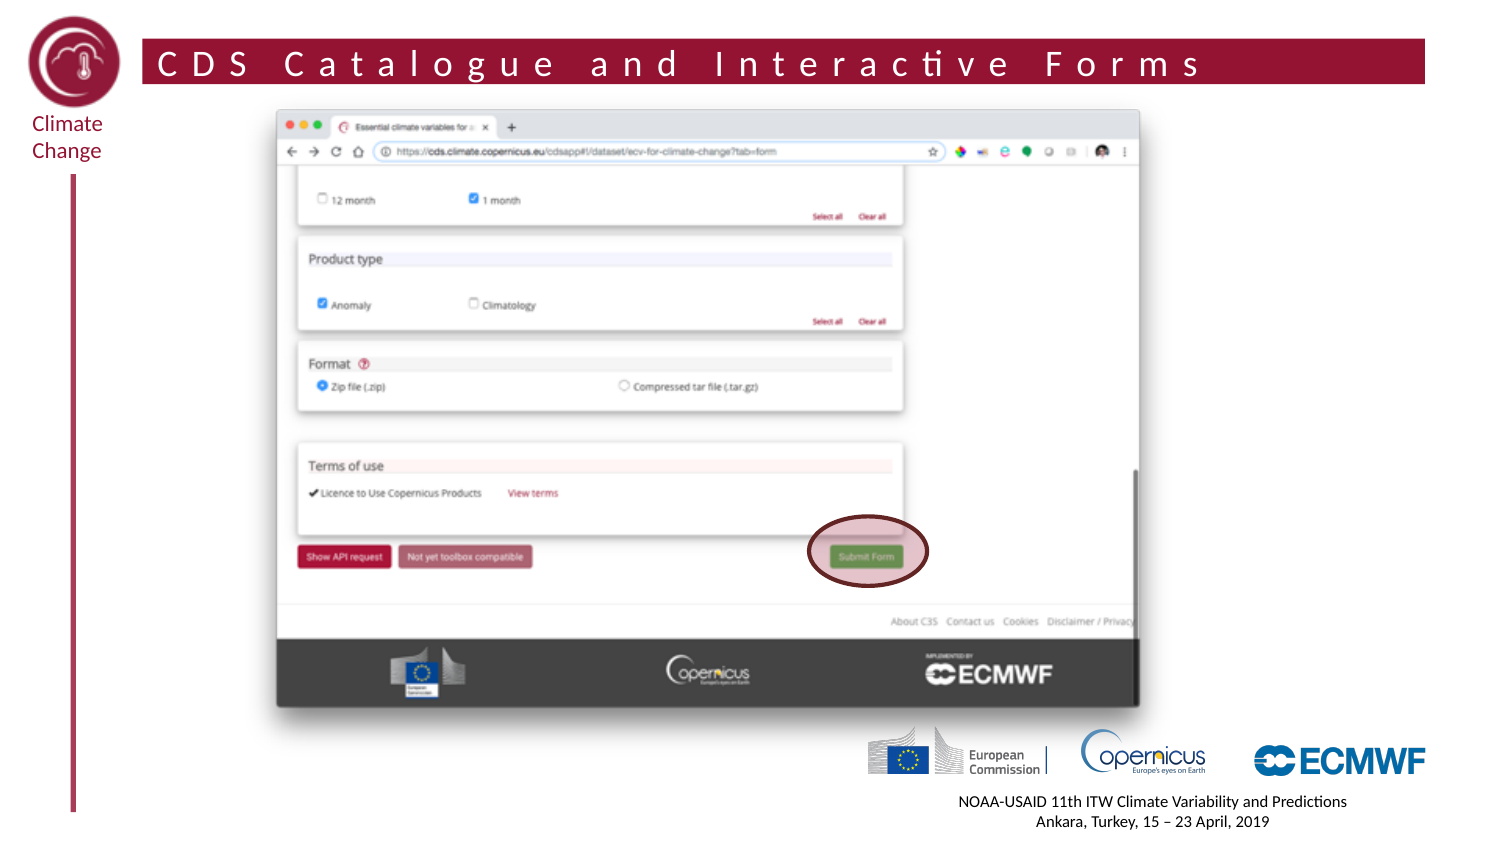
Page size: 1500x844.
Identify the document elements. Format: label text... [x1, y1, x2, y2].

picture [19, 3, 129, 116]
title CDS Catalogue and Interactive Forms [142, 38, 1425, 85]
picture [238, 88, 1179, 764]
